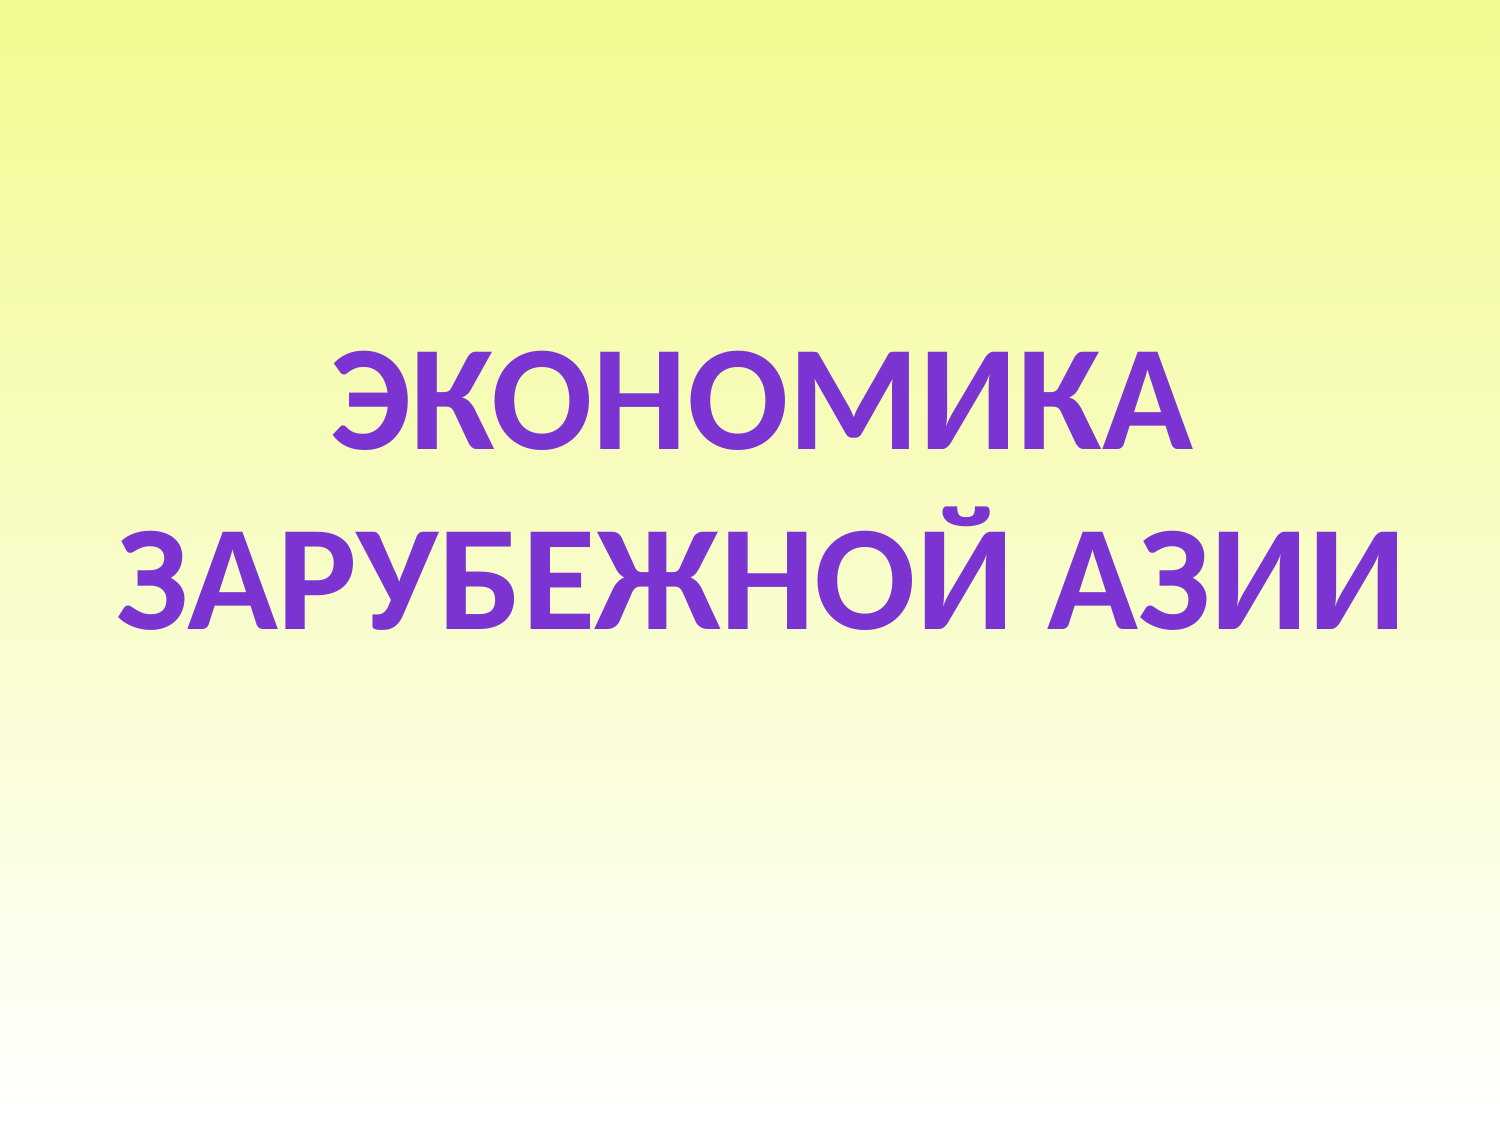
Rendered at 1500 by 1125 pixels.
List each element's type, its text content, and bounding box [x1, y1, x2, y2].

title Экономика зарубежной Азии [41, 267, 1483, 693]
